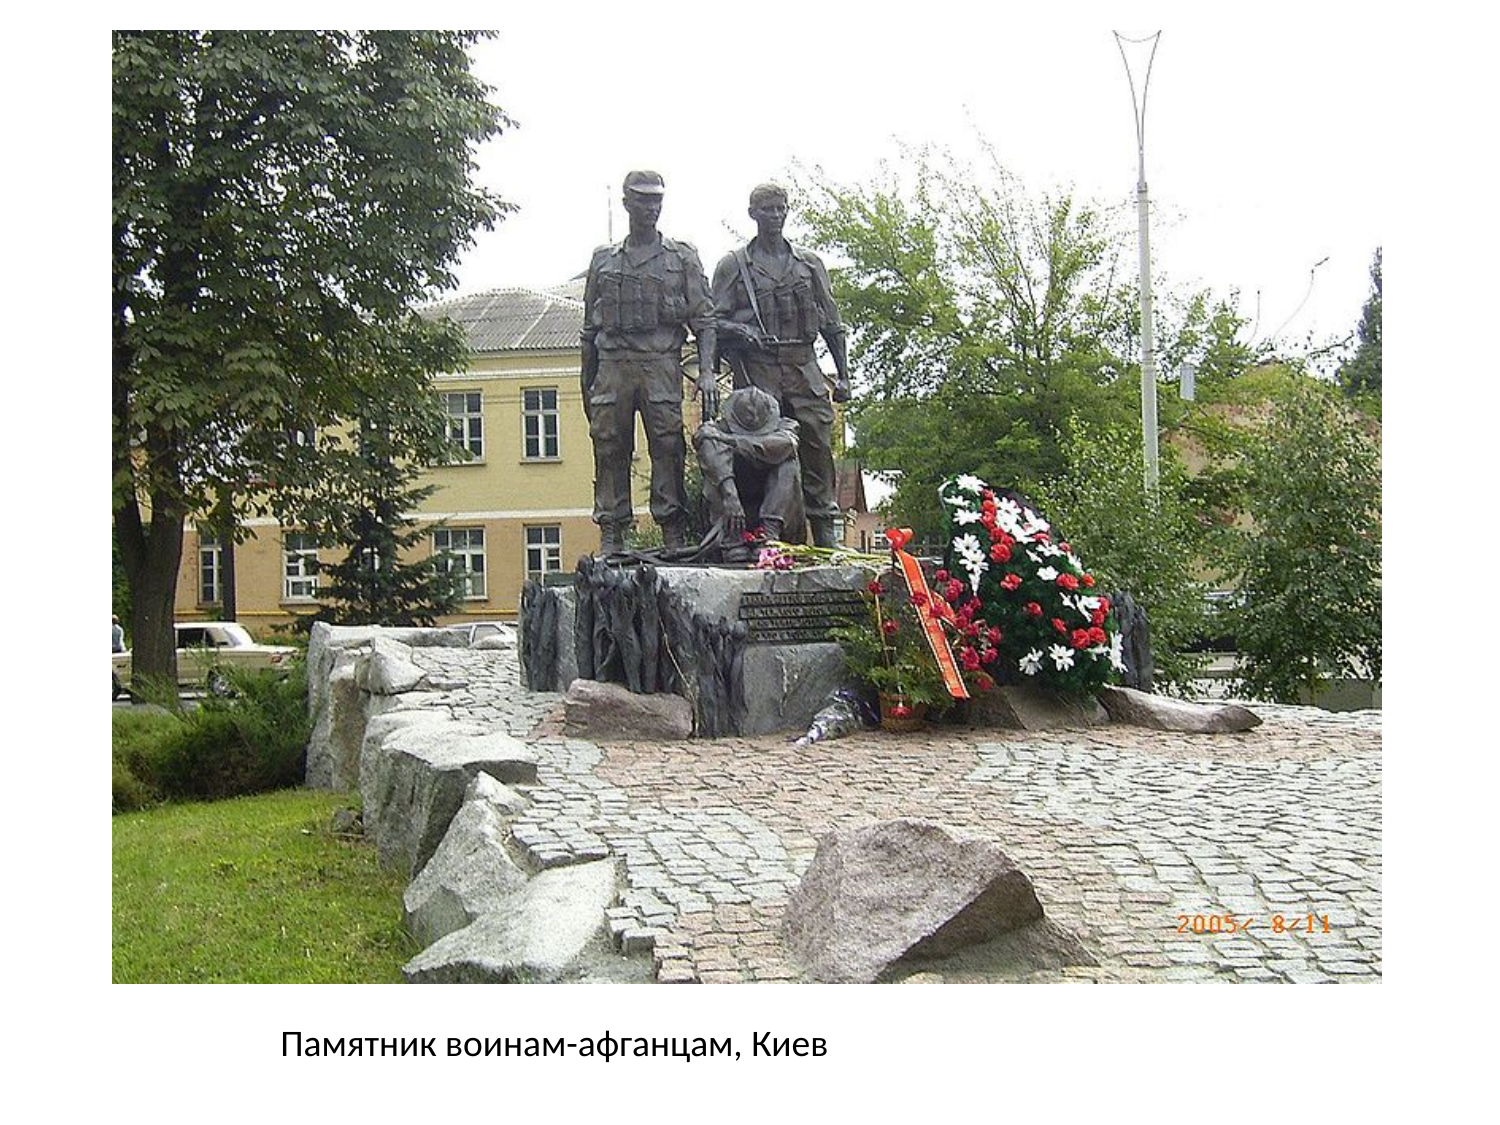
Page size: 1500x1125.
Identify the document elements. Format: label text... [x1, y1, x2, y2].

picture [111, 30, 1383, 984]
text_box Памятник воинам-афганцам, Киев [265, 1011, 1223, 1072]
